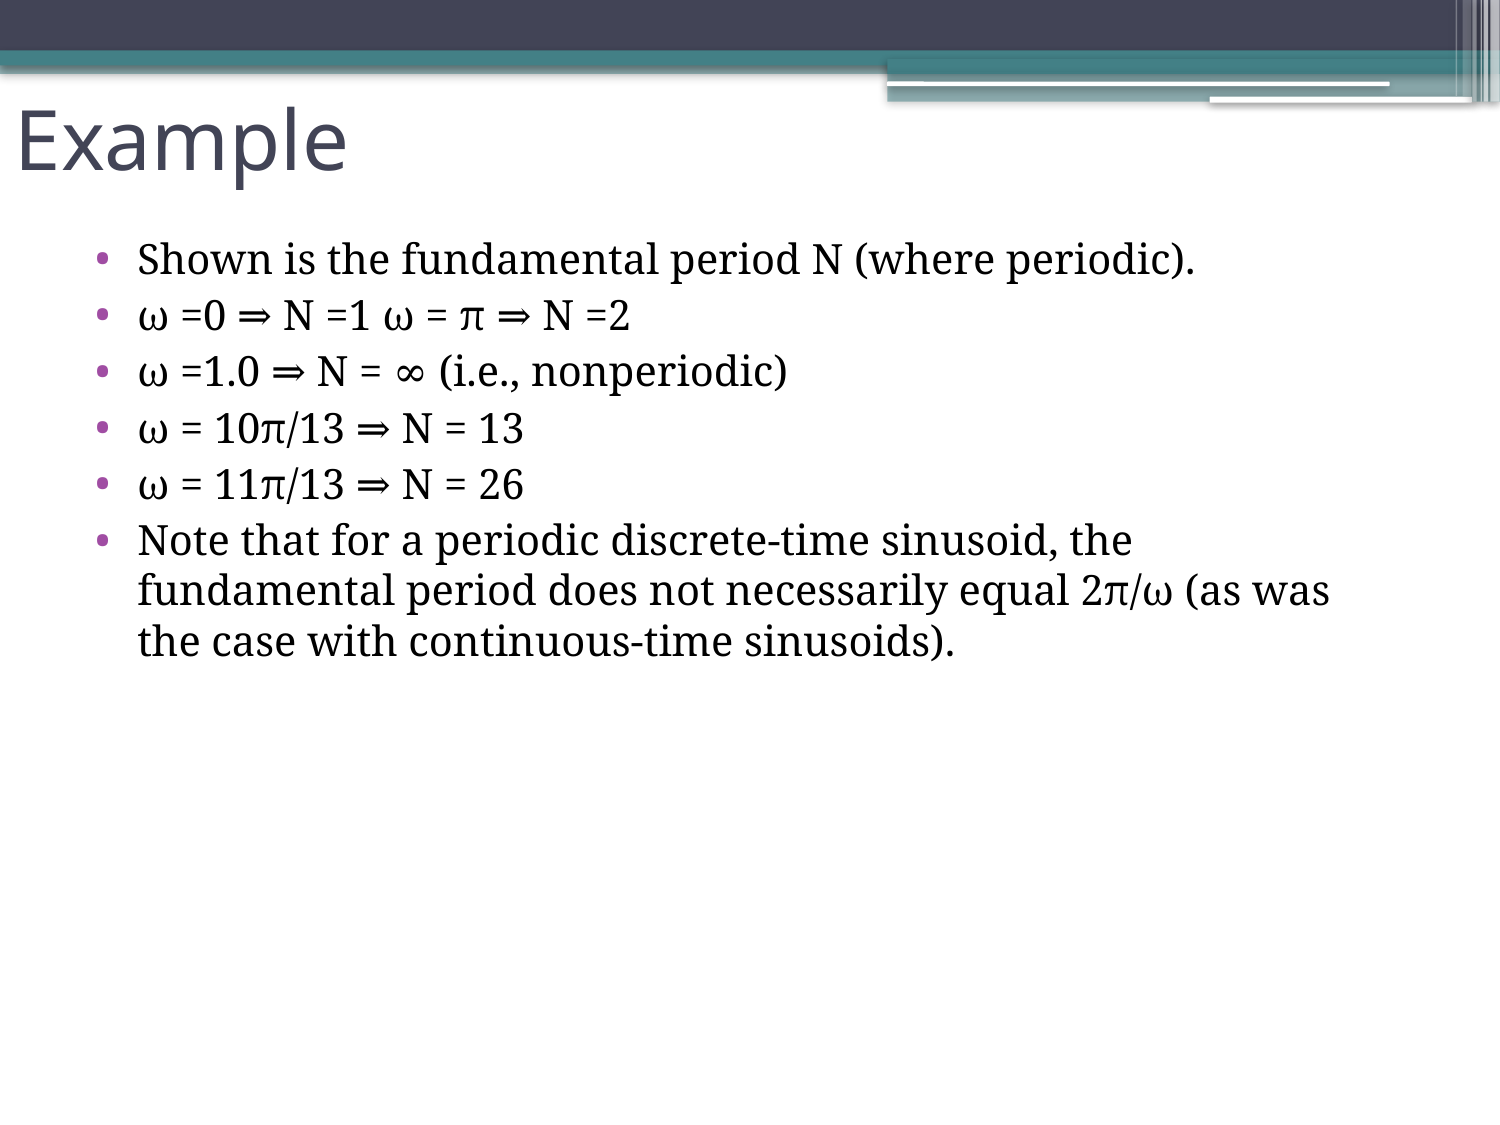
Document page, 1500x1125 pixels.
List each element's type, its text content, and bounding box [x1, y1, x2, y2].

title Example [0, 75, 1350, 200]
list Shown is the fundamental period N (where periodic). ω =0 ⇒ N =1 ω = π ⇒ N =2 ω =1.0 ⇒ N = ∞ (i.e., nonperiodic) ω = 10π/13 ⇒ N = 13 ω = 11π/13 ⇒ N = 26 Note that for a periodic discrete-time sinusoid, the fundamental period does not necessarily equal 2π/ω (as was the case with continuous-time sinusoids). [62, 224, 1413, 1013]
